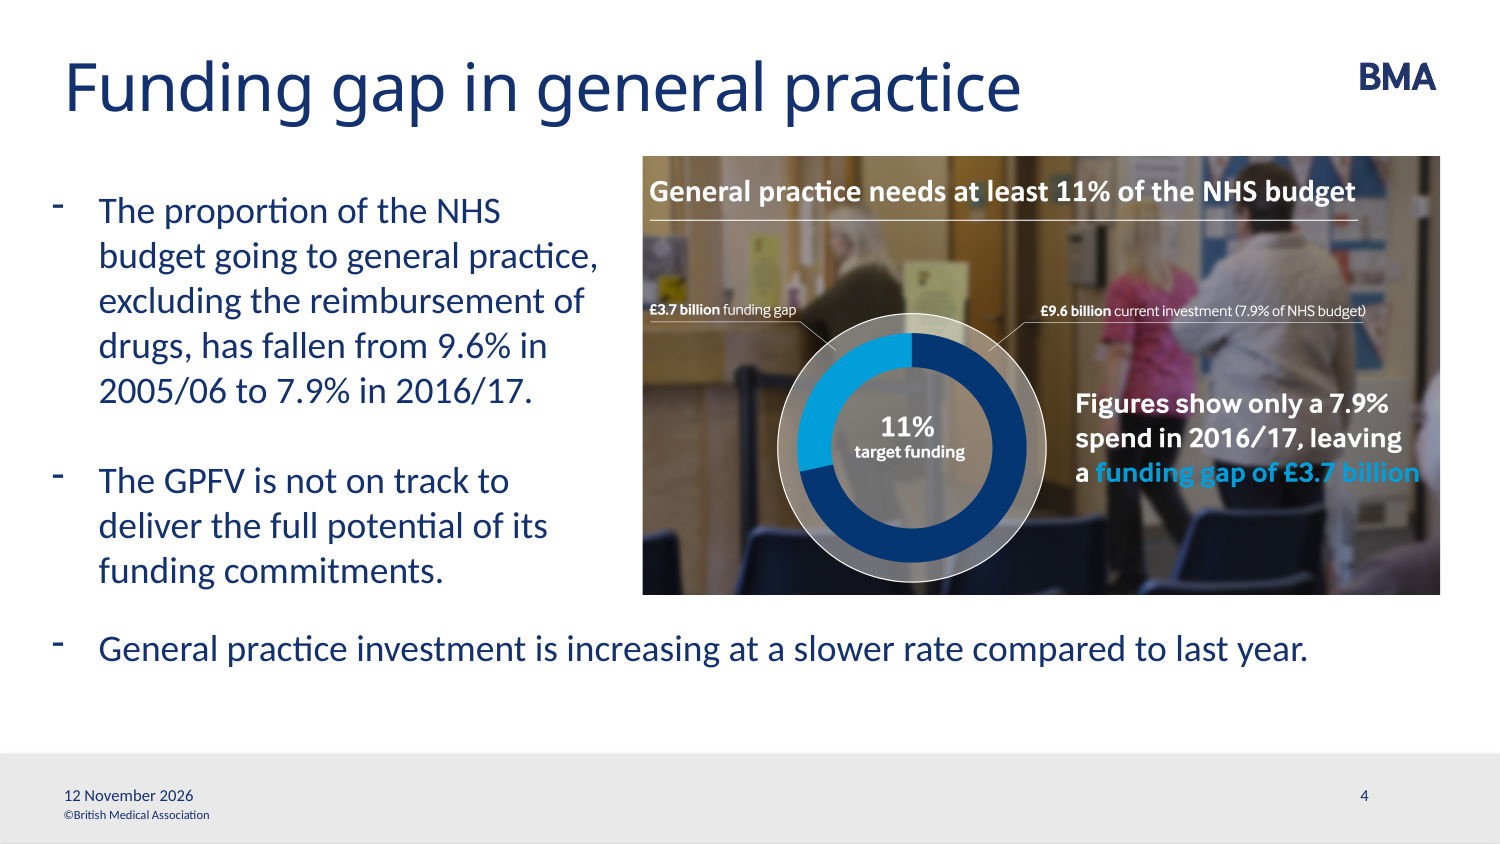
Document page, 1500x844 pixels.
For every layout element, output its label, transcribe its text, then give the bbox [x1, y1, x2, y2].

text_box The proportion of the NHS budget going to general practice, excluding the reimbursement of drugs, has fallen from 9.6% in 2005/06 to 7.9% in 2016/17. The GPFV is not on track to deliver the full potential of its funding commitments. [37, 178, 626, 616]
slide_number 4 [1360, 784, 1403, 805]
title Funding gap in general practice [63, 53, 1224, 135]
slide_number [63, 784, 539, 805]
text_box General practice investment is increasing at a slower rate compared to last year. [37, 616, 1458, 722]
picture [642, 156, 1441, 596]
